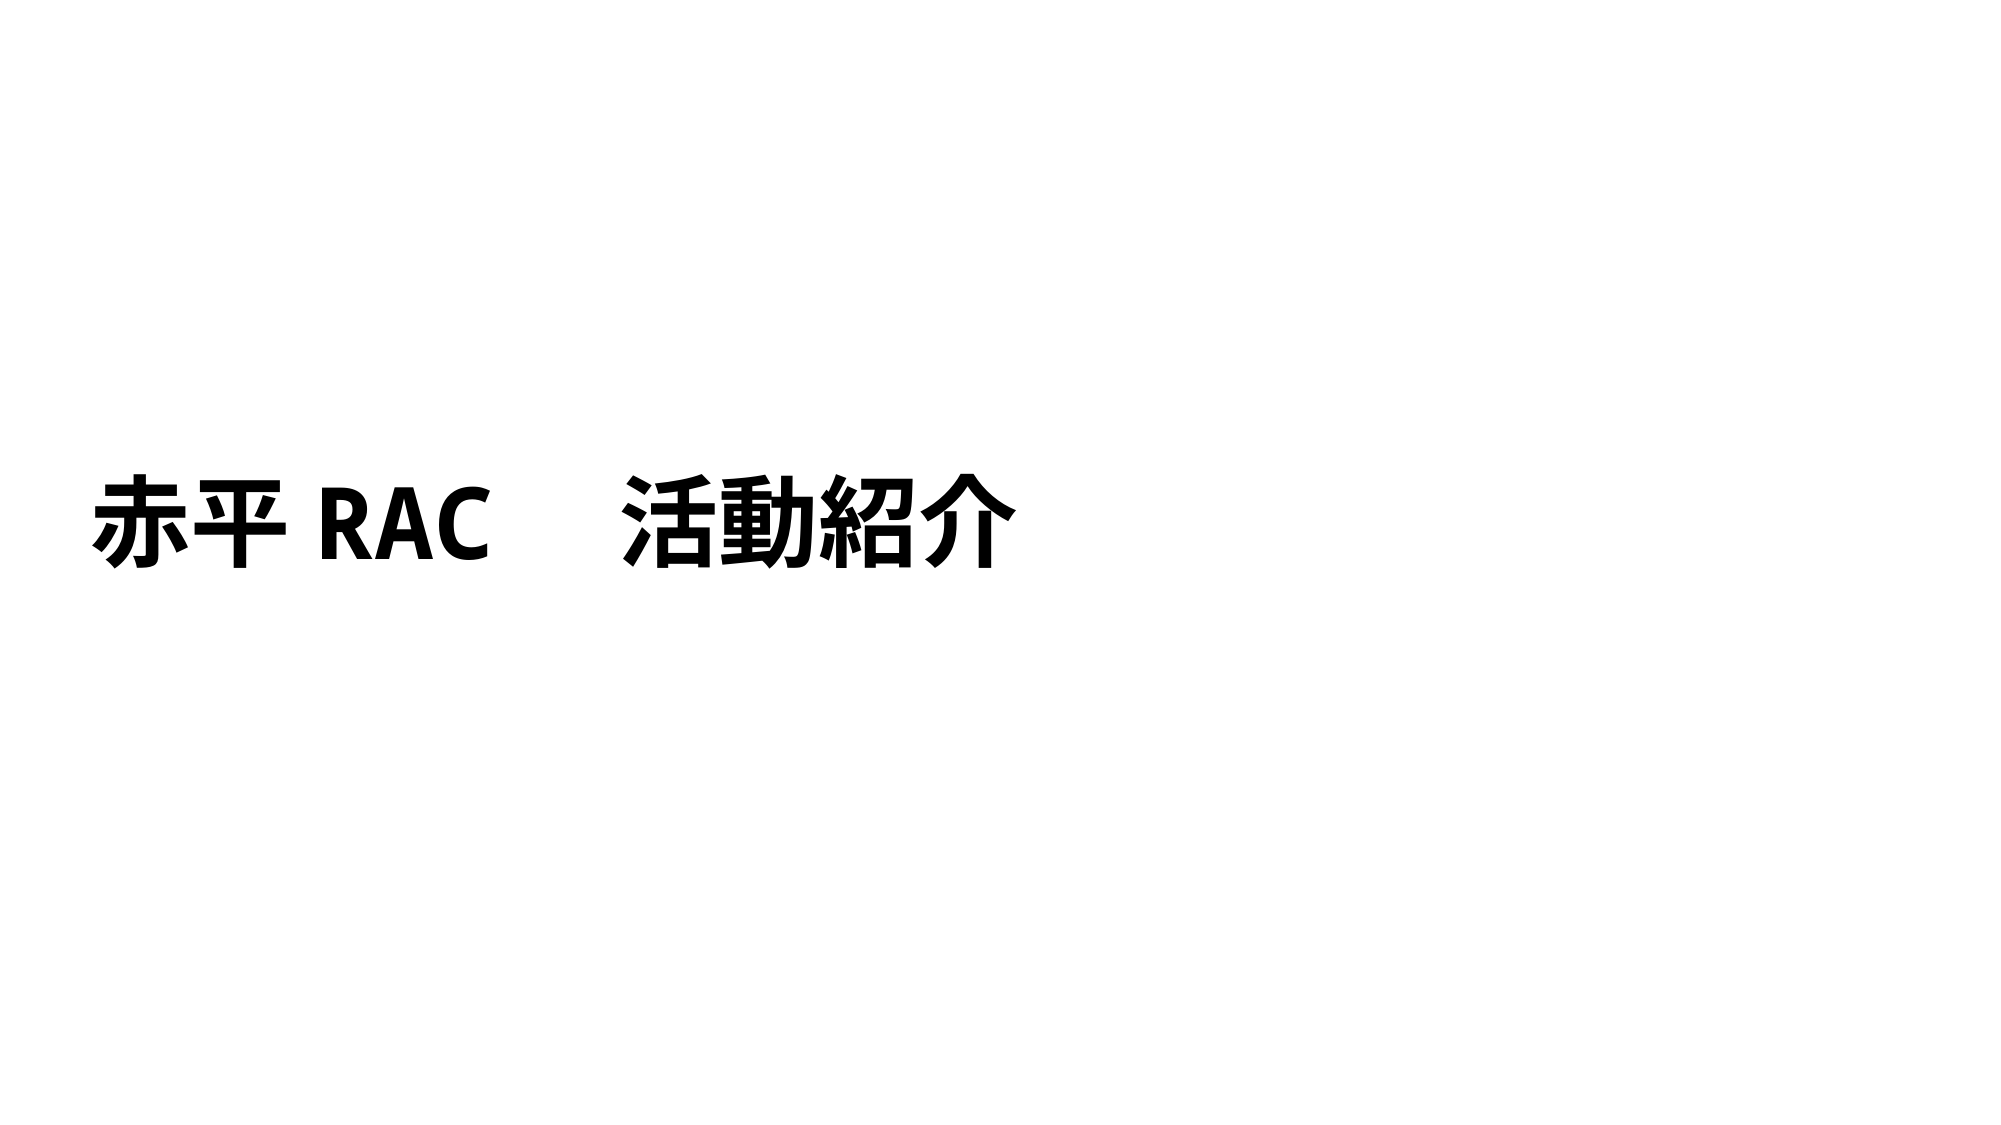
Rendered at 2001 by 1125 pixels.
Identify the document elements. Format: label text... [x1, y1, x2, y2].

subtitle 赤平RAC 活動紹介 [39, 49, 1970, 1050]
